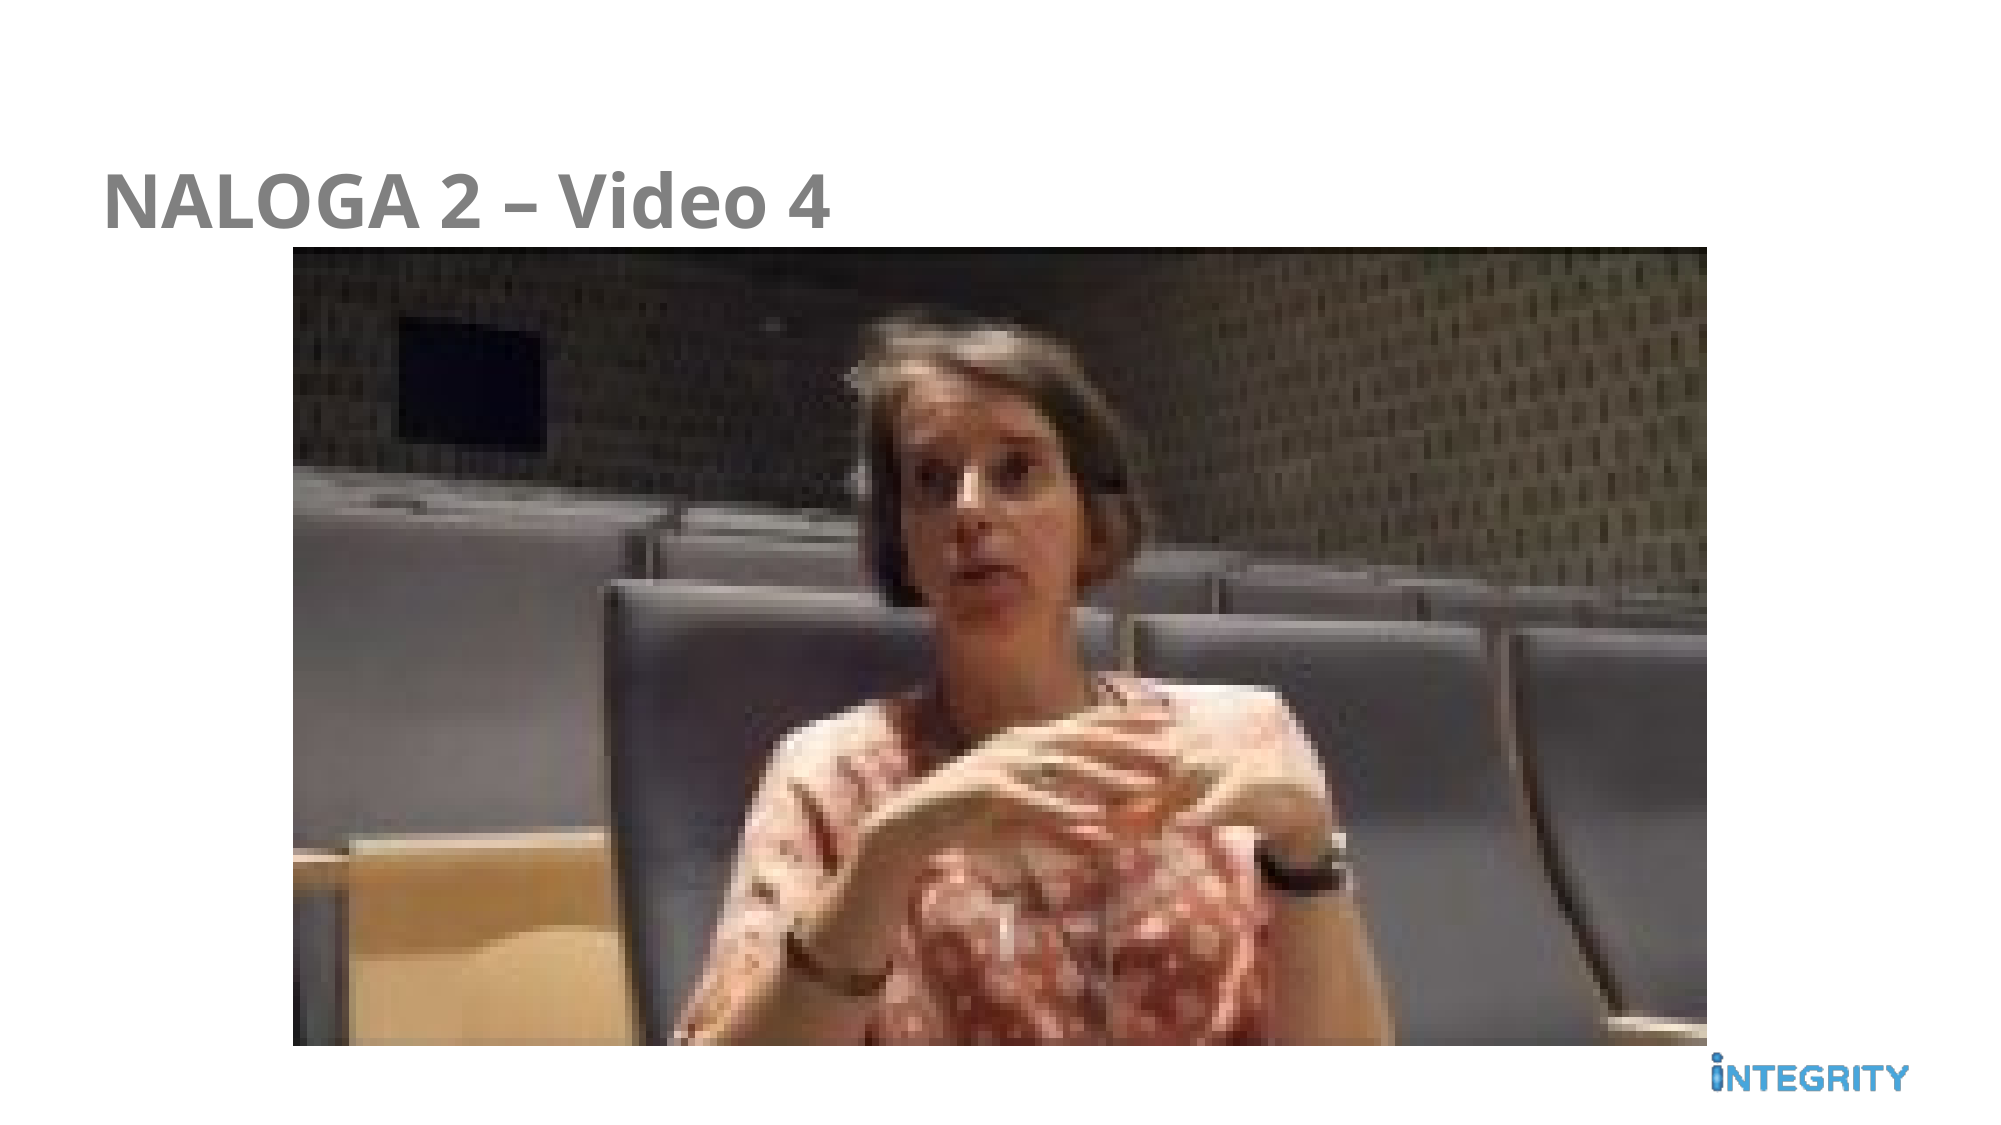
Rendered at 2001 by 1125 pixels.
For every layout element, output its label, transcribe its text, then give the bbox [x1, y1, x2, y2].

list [292, 246, 1708, 1047]
title NALOGA 2 – Video 4 [86, 145, 1914, 319]
picture [1707, 1048, 1914, 1107]
